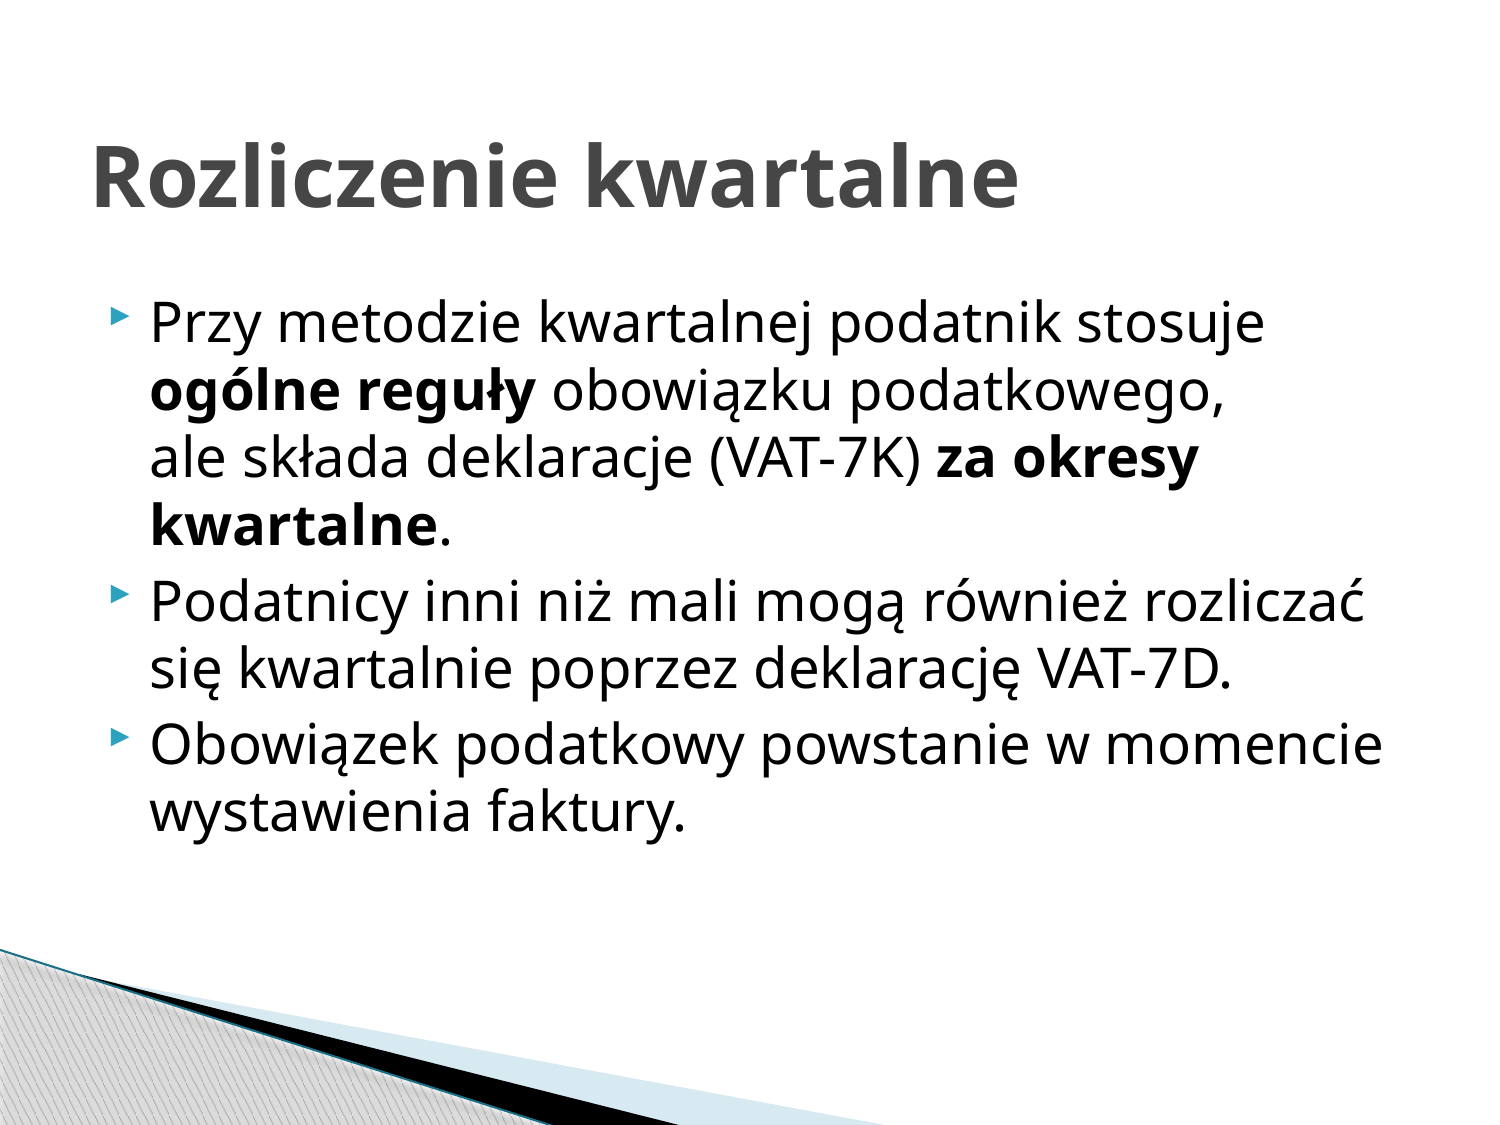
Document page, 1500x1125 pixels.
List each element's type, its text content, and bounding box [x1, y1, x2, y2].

title Rozliczenie kwartalne [75, 79, 1425, 268]
list Przy metodzie kwartalnej podatnik stosuje ogólne reguły obowiązku podatkowego, ale składa deklaracje (VAT-7K) za okresy kwartalne. Podatnicy inni niż mali mogą również rozliczać się kwartalnie poprzez deklarację VAT-7D. Obowiązek podatkowy powstanie w momencie wystawienia faktury. [75, 278, 1425, 1035]
